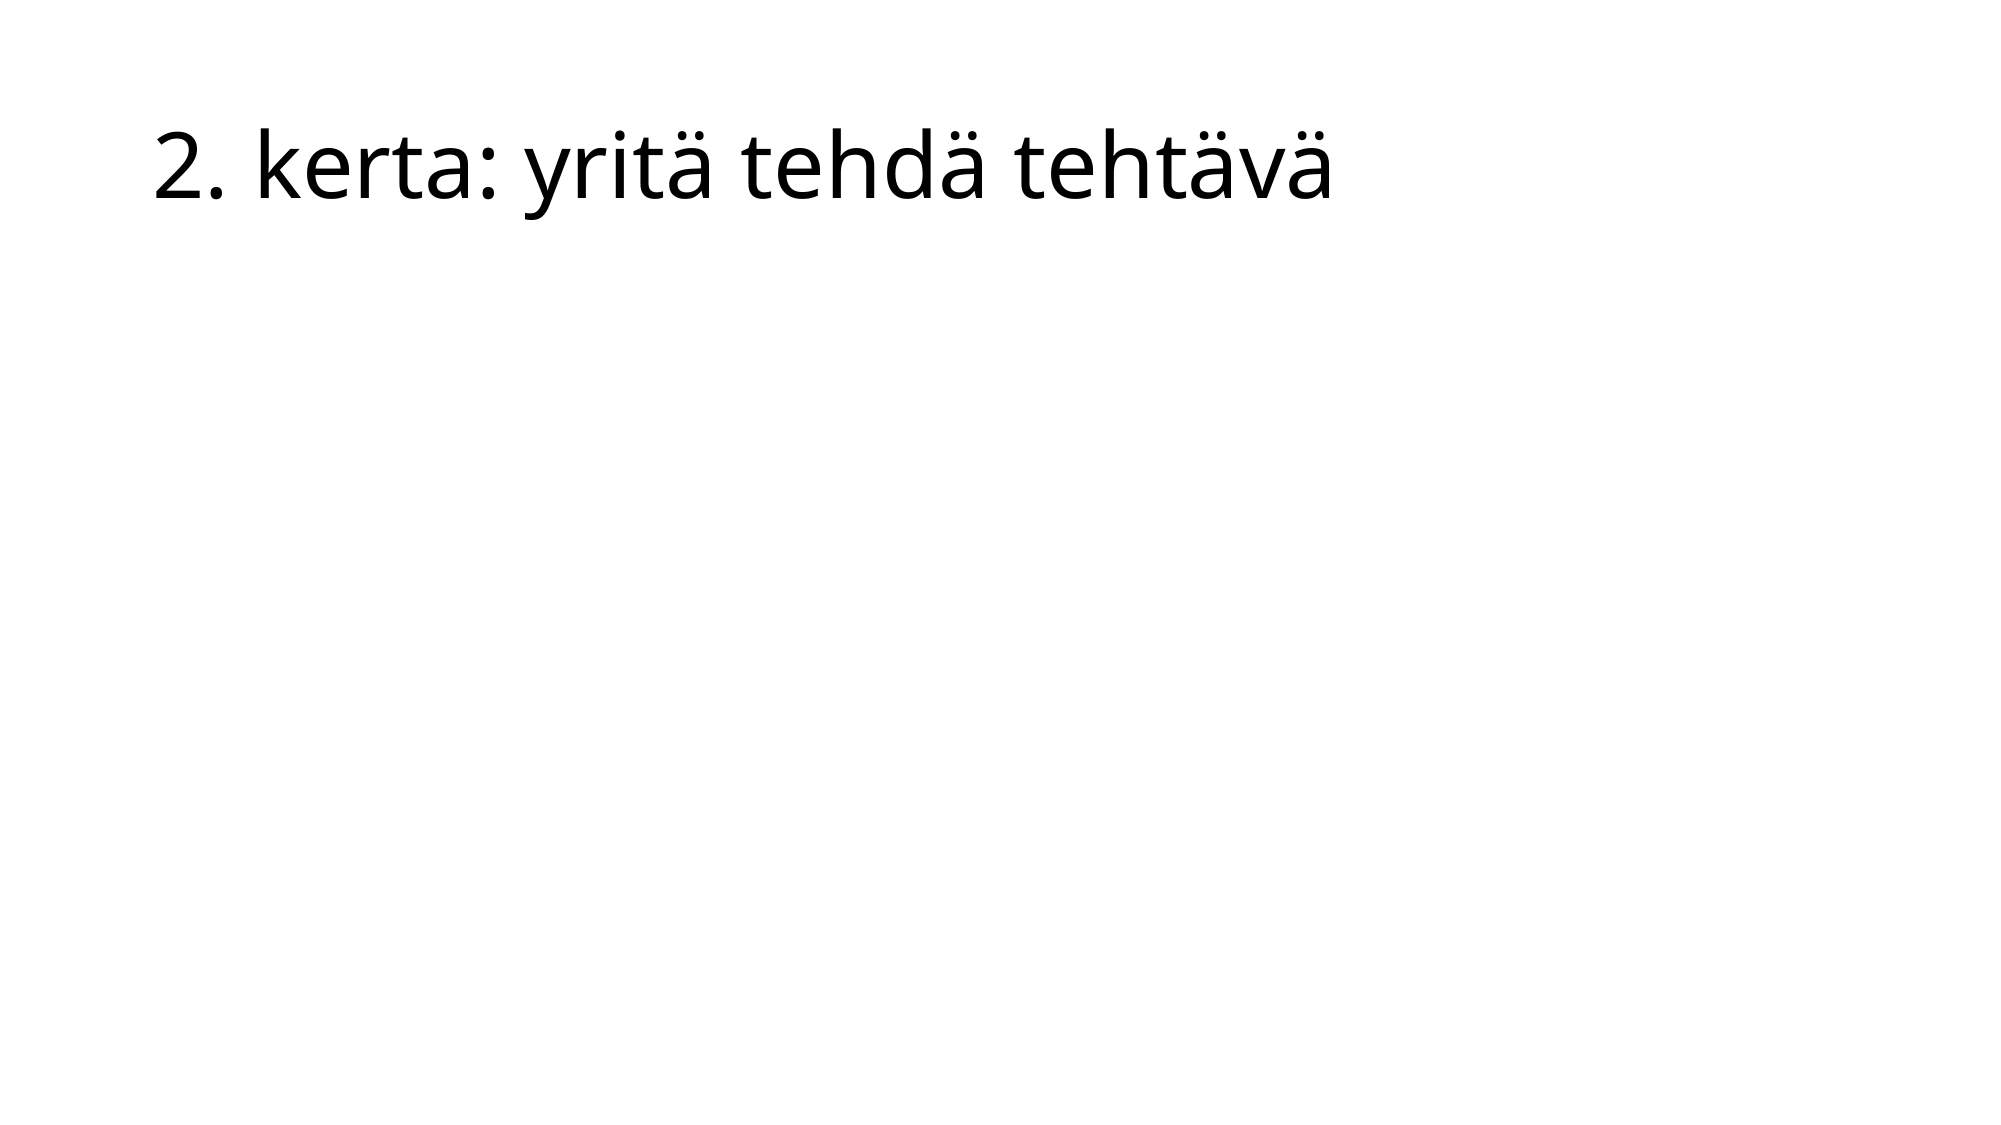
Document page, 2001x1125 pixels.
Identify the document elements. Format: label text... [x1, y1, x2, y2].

title 2. kerta: yritä tehdä tehtävä [137, 59, 1863, 278]
